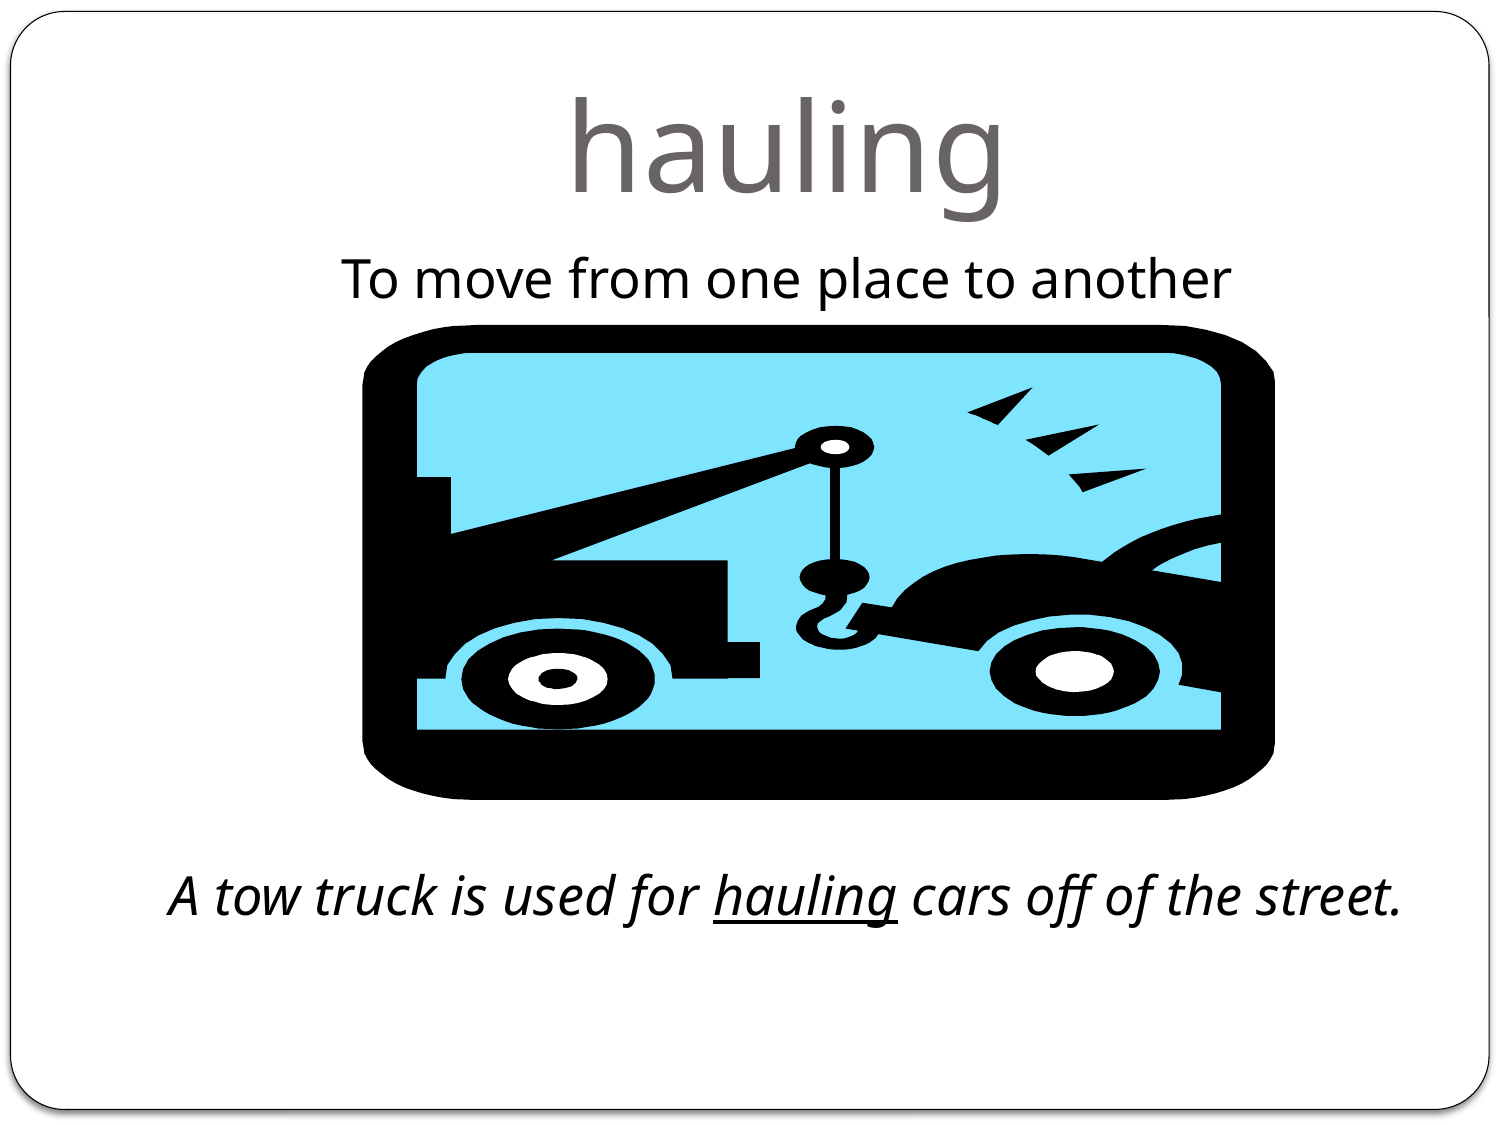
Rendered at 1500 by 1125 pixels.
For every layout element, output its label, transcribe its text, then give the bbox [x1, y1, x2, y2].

picture [362, 324, 1276, 801]
title hauling [150, 45, 1425, 233]
list To move from one place to another A tow truck is used for hauling cars off of the street. [150, 237, 1425, 988]
